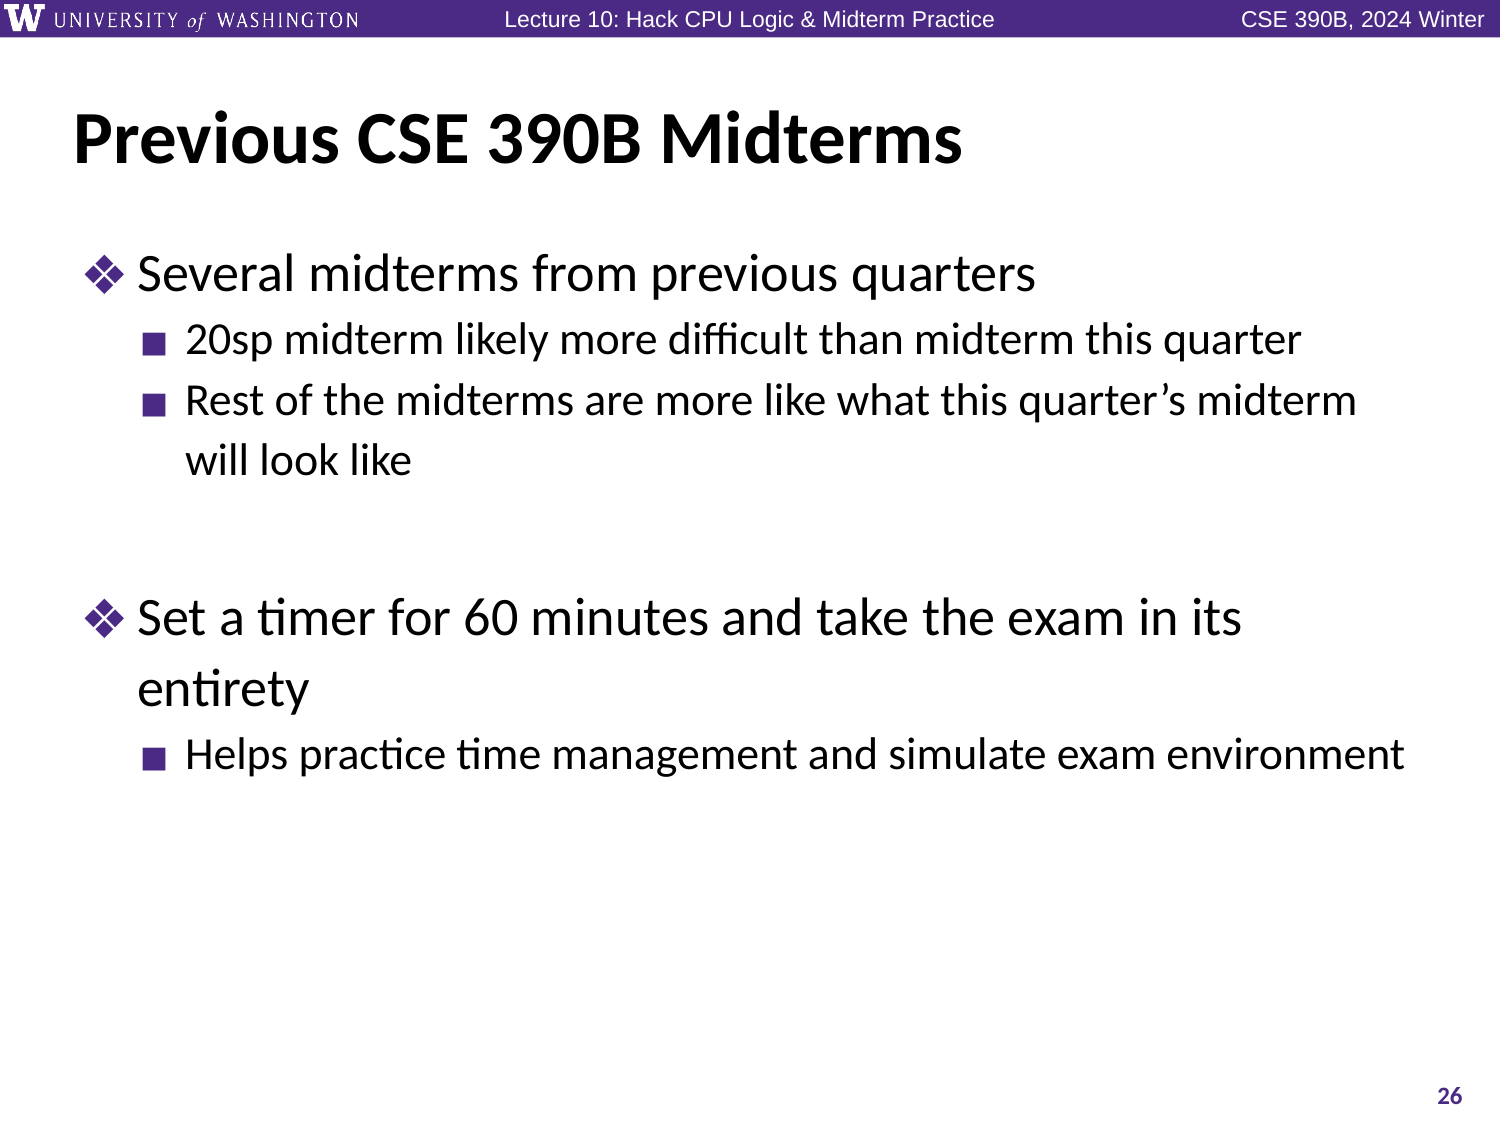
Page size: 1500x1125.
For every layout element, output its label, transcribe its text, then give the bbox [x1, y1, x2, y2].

list Several midterms from previous quarters 20sp midterm likely more difficult than midterm this quarter Rest of the midterms are more like what this quarter’s midterm will look like Set a timer for 60 minutes and take the exam in its entirety Helps practice time management and simulate exam environment [65, 223, 1438, 1040]
slide_number 26 [1400, 1065, 1500, 1125]
picture [4, 4, 358, 32]
title Previous CSE 390B Midterms [58, 71, 1438, 197]
